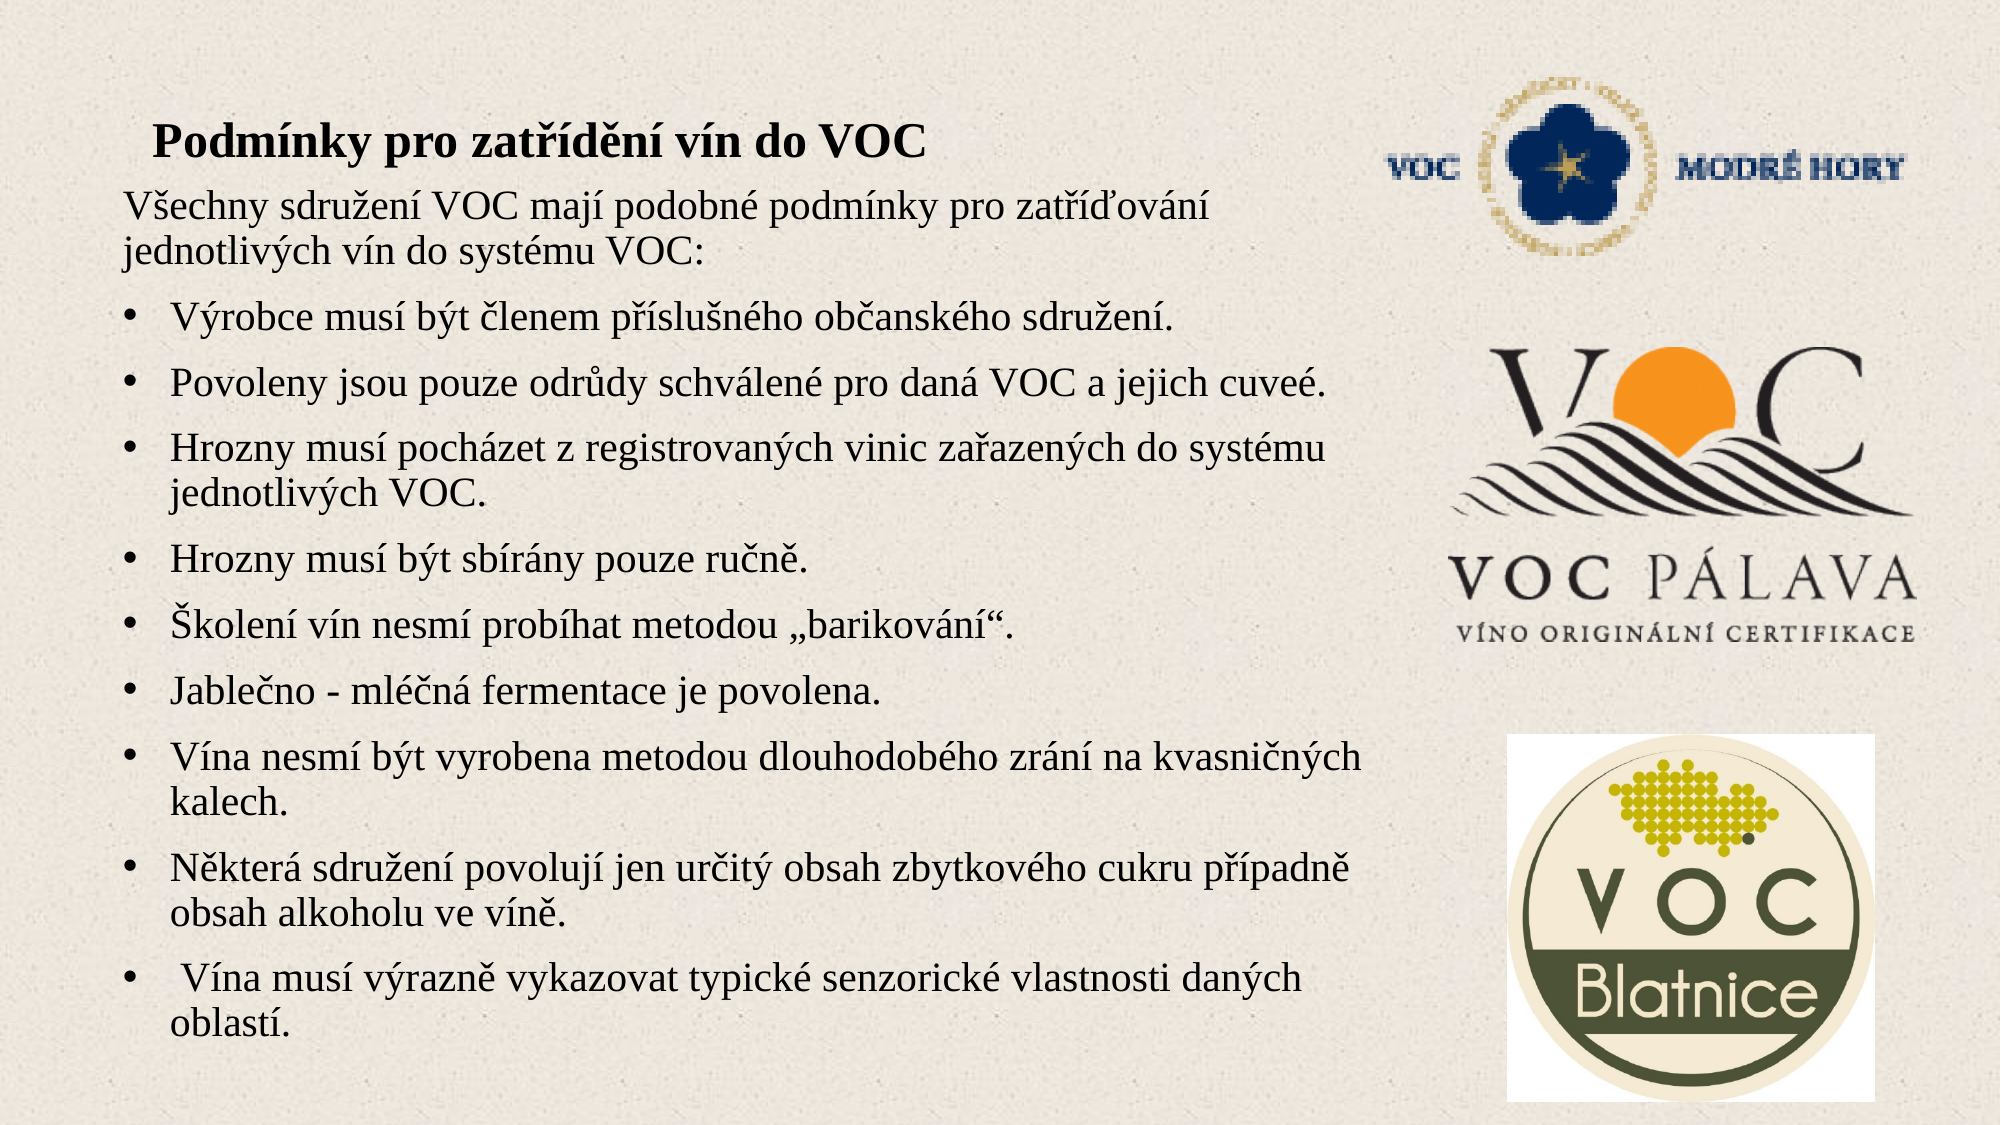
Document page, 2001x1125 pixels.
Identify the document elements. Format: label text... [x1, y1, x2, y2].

picture [1507, 734, 1875, 1102]
list Všechny sdružení VOC mají podobné podmínky pro zatříďování jednotlivých vín do systému VOC: Výrobce musí být členem příslušného občanského sdružení. Povoleny jsou pouze odrůdy schválené pro daná VOC a jejich cuveé. Hrozny musí pocházet z registrovaných vinic zařazených do systému jednotlivých VOC. Hrozny musí být sbírány pouze ručně. Školení vín nesmí probíhat metodou „barikování“. Jablečno - mléčná fermentace je povolena. Vína nesmí být vyrobena metodou dlouhodobého zrání na kvasničných kalech. Některá sdružení povolují jen určitý obsah zbytkového cukru případně obsah alkoholu ve víně. Vína musí výrazně vykazovat typické senzorické vlastnosti daných oblastí. [107, 175, 1423, 1102]
picture [1356, 0, 1976, 642]
title Podmínky pro zatřídění vín do VOC [137, 75, 1243, 175]
